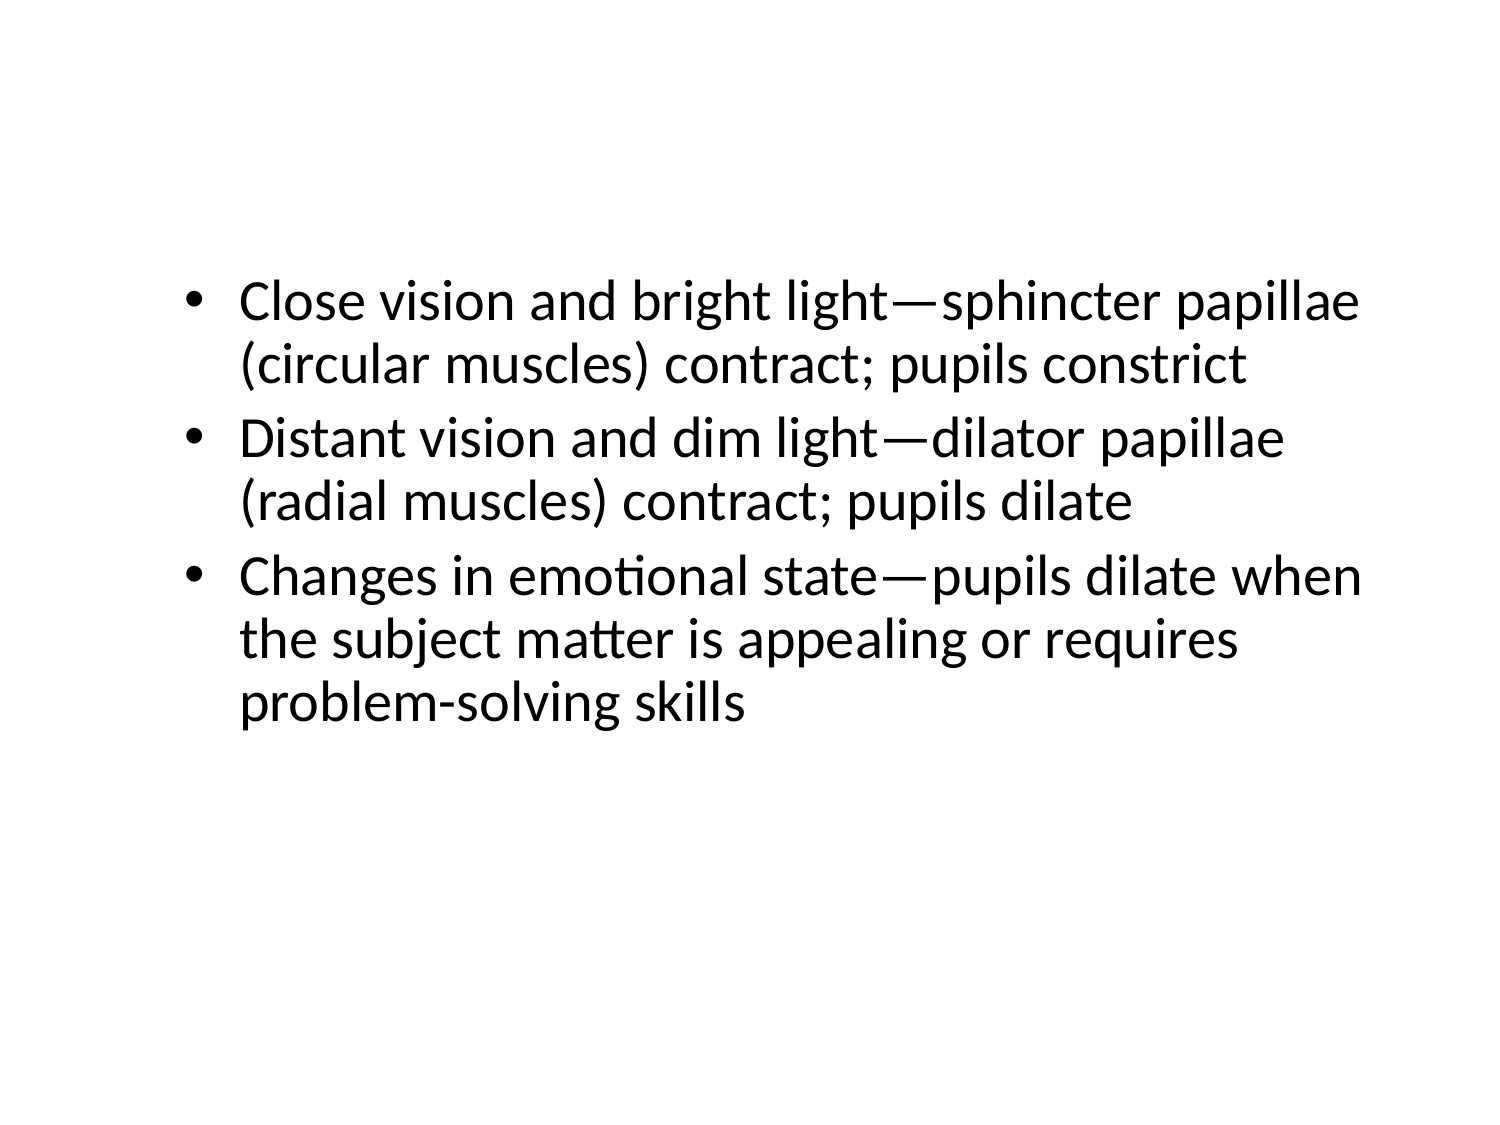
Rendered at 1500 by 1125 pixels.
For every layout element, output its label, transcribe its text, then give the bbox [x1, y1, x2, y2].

list Close vision and bright light—sphincter papillae (circular muscles) contract; pupils constrict Distant vision and dim light—dilator papillae (radial muscles) contract; pupils dilate Changes in emotional state—pupils dilate when the subject matter is appealing or requires problem-solving skills [75, 262, 1425, 1005]
